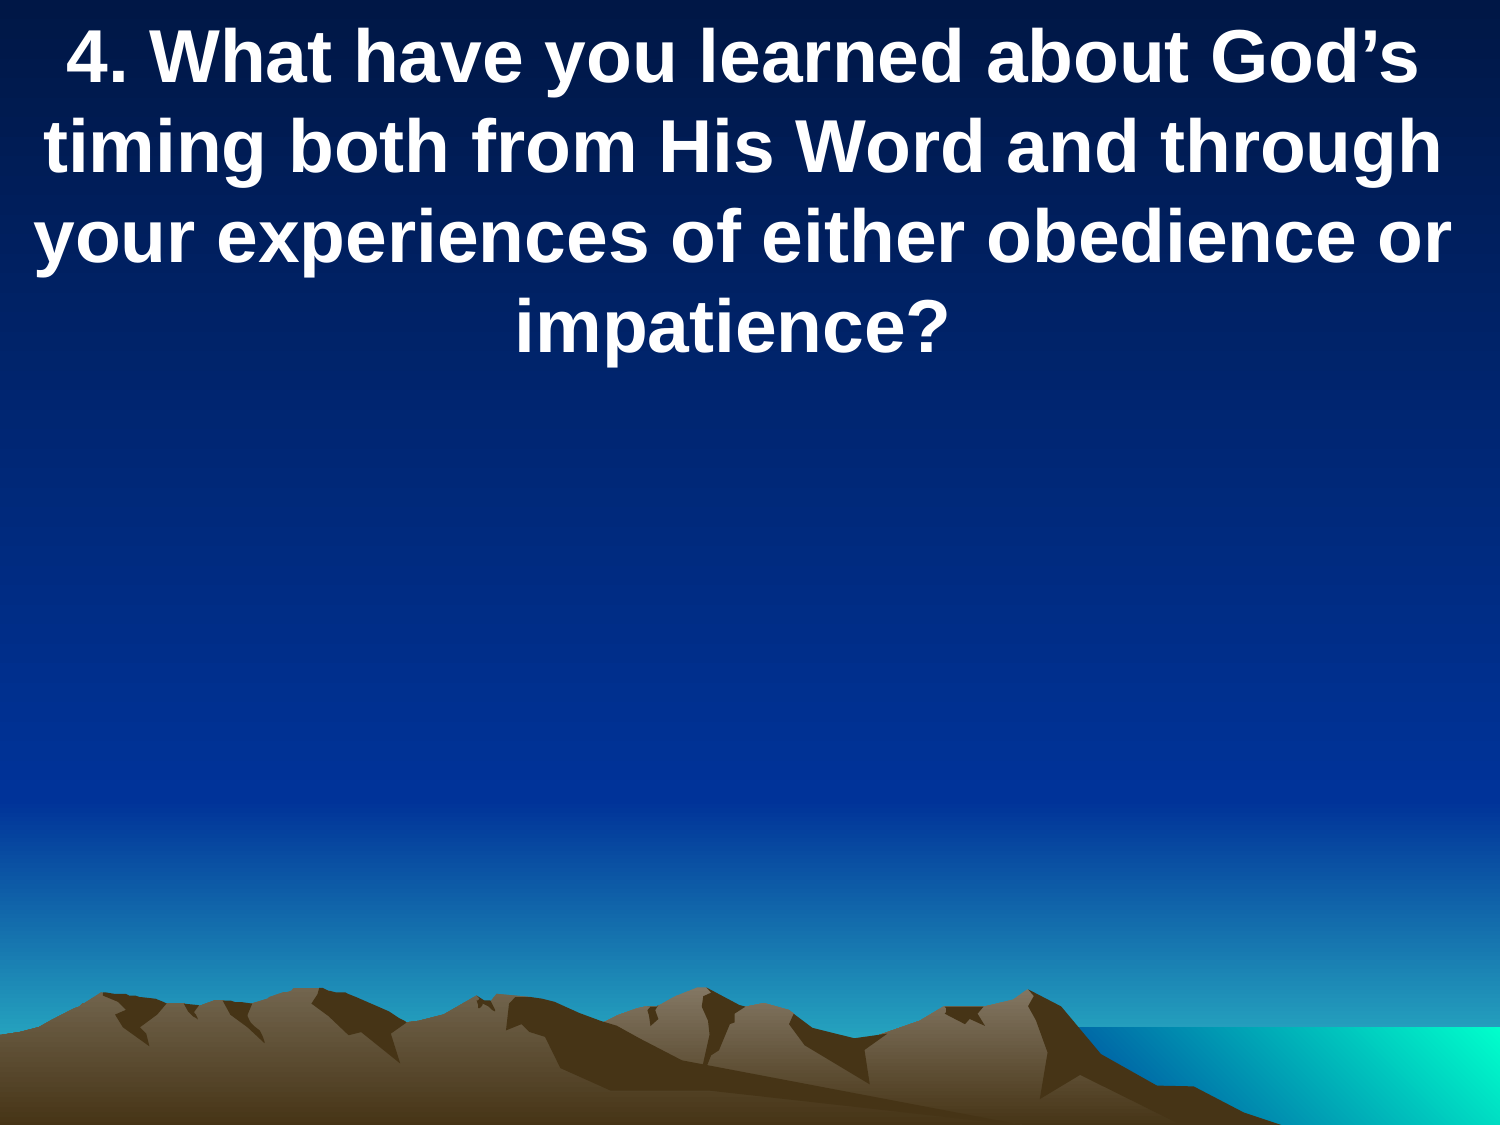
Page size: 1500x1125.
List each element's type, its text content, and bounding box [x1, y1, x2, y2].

text_box 4. What have you learned about God’s timing both from His Word and through your experiences of either obedience or impatience? [12, 0, 1475, 558]
